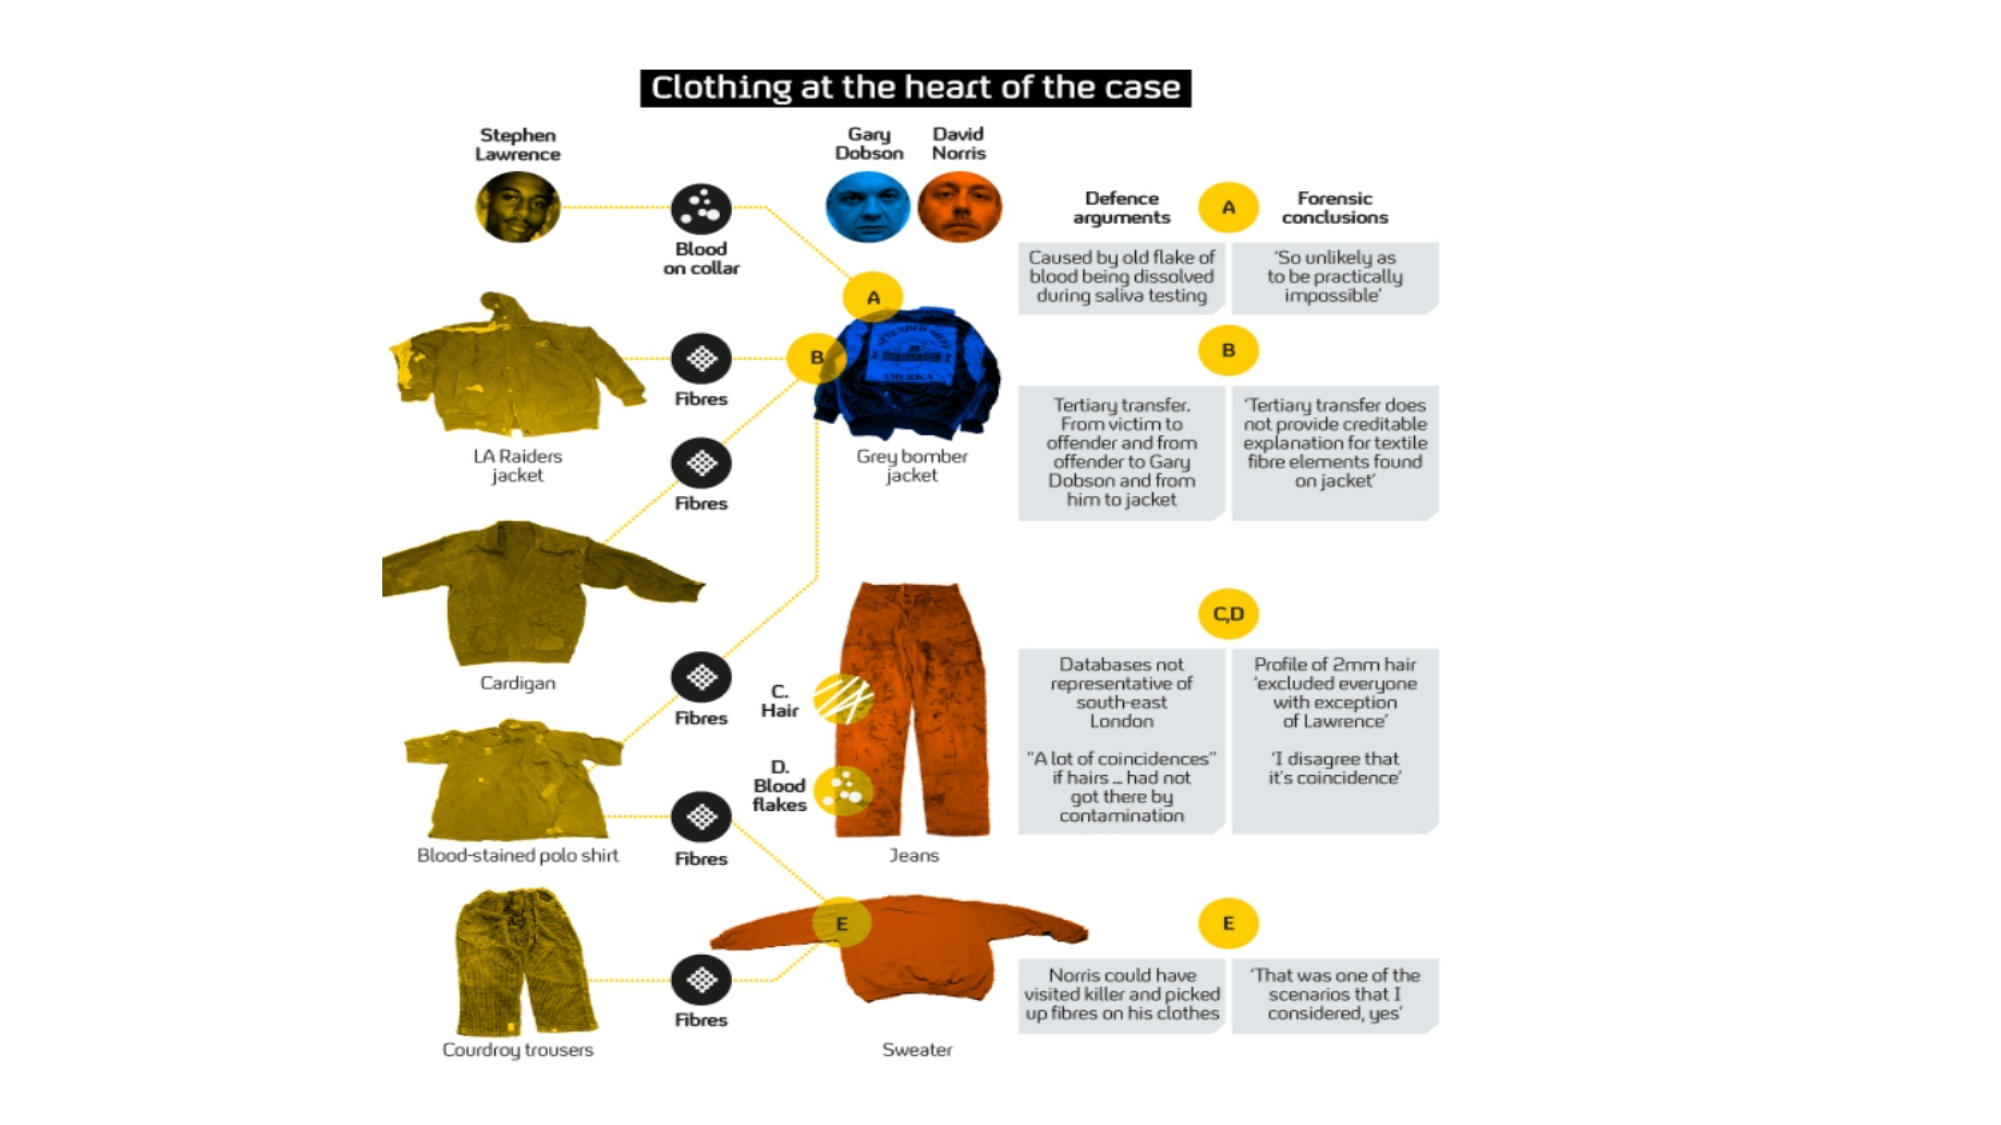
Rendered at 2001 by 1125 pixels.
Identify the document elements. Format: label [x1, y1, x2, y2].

list [345, 9, 1467, 1099]
